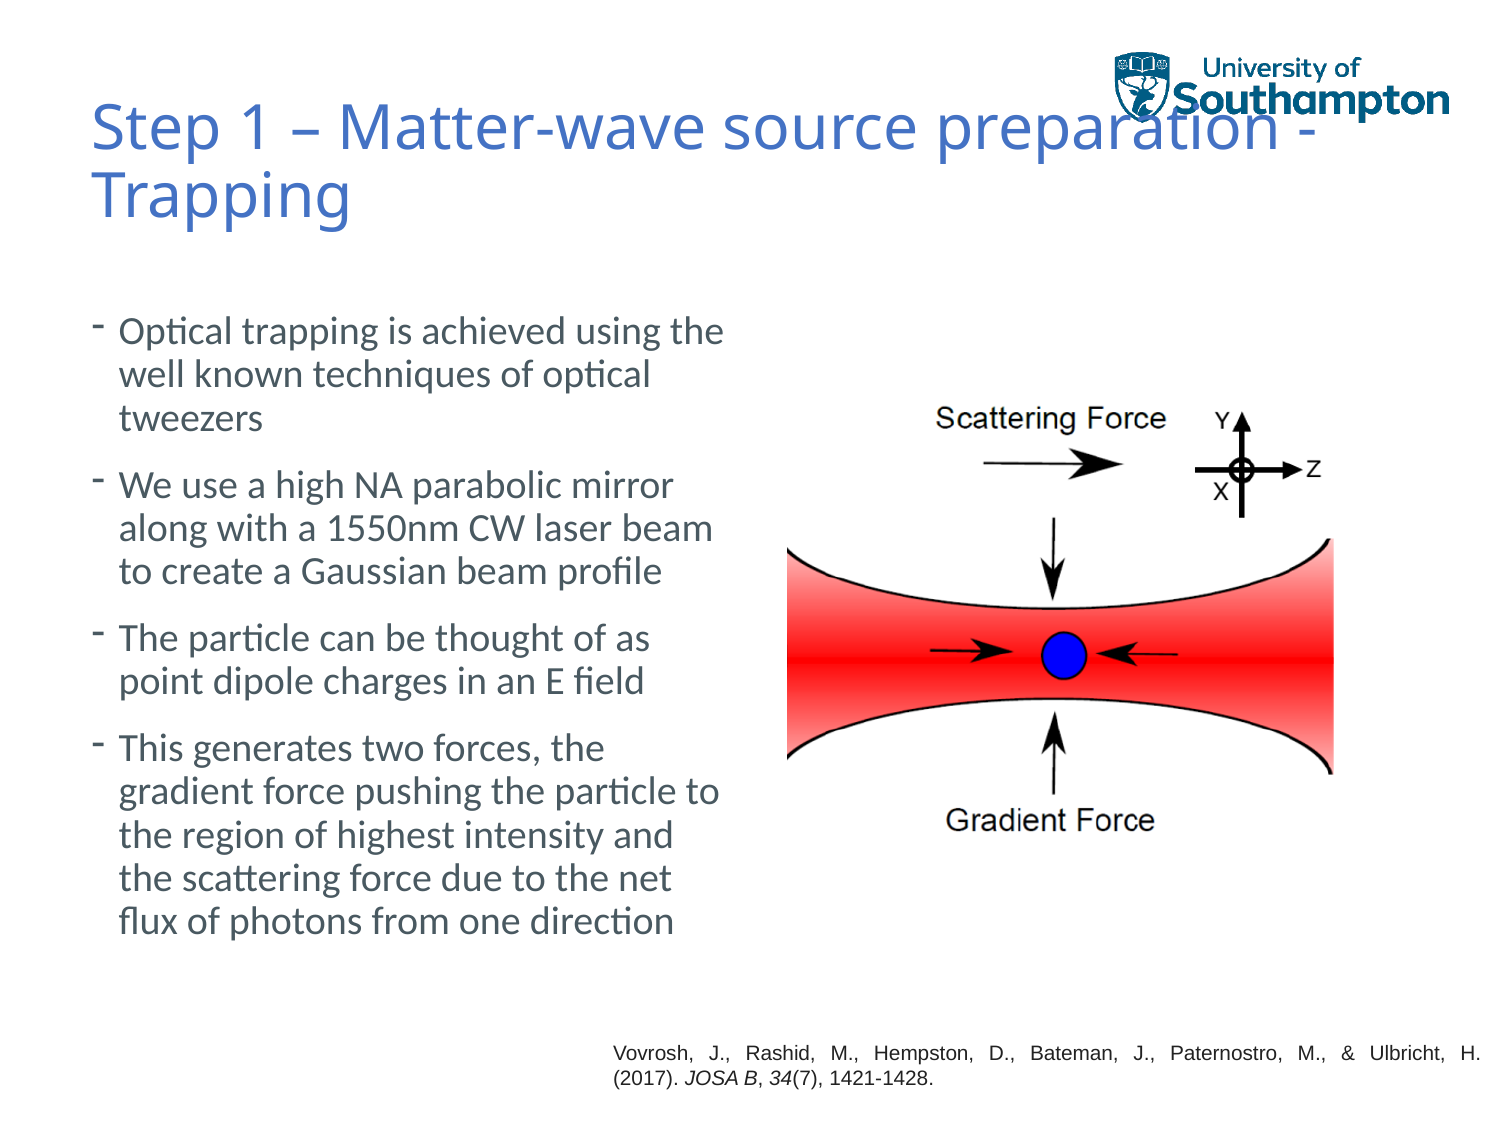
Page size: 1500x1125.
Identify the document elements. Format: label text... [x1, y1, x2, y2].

picture [787, 349, 1367, 882]
picture [1371, 97, 1375, 108]
title Step 1 – Matter-wave source preparation - Trapping [76, 54, 1371, 272]
text_box Vovrosh, J., Rashid, M., Hempston, D., Bateman, J., Paternostro, M., & Ulbricht, H. (2017). JOSA B, 34(7), 1421-1428. [598, 1032, 1497, 1098]
list Optical trapping is achieved using the well known techniques of optical tweezers We use a high NA parabolic mirror along with a 1550nm CW laser beam to create a Gaussian beam profile The particle can be thought of as point dipole charges in an E field This generates two forces, the gradient force pushing the particle to the region of highest intensity and the scattering force due to the net flux of photons from one direction [76, 302, 750, 1024]
picture [1045, 0, 1500, 220]
